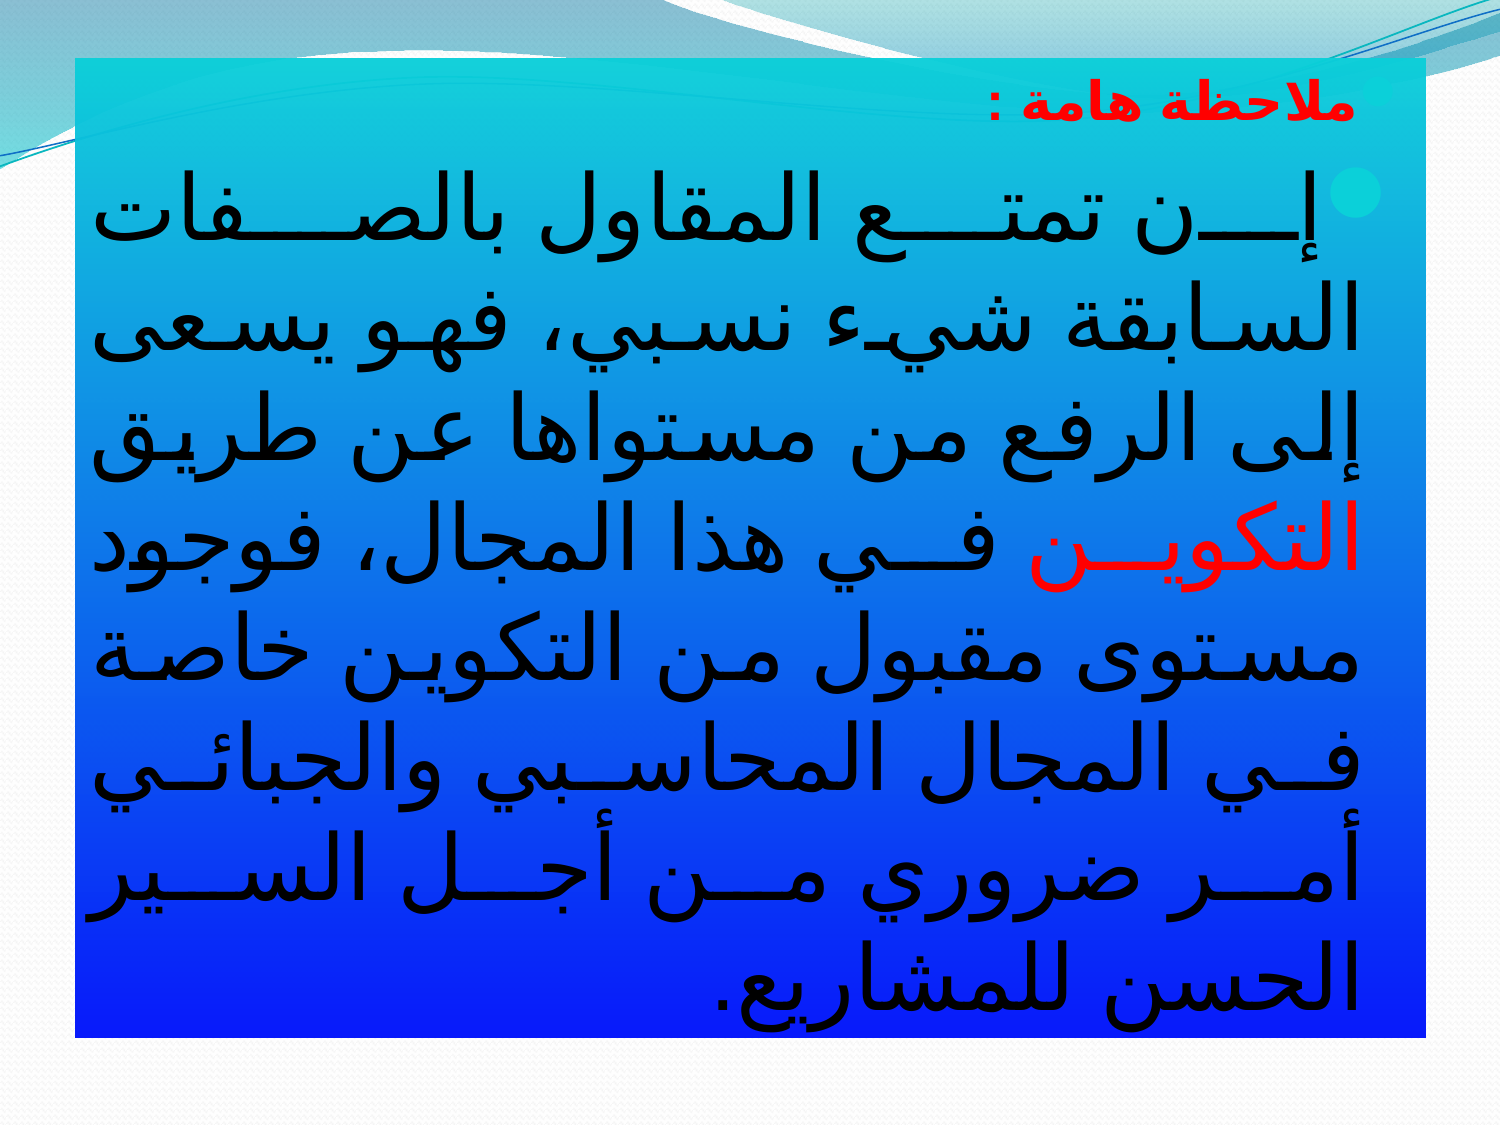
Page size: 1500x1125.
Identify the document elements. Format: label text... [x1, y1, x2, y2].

list ملاحظة هامة : إن تمتع المقاول بالصفات السابقة شيء نسبي، فهو يسعى إلى الرفع من مستواها عن طريق التكوين في هذا المجال، فوجود مستوى مقبول من التكوين خاصة في المجال المحاسبي والجبائي أمر ضروري من أجل السير الحسن للمشاريع. [75, 58, 1425, 1038]
